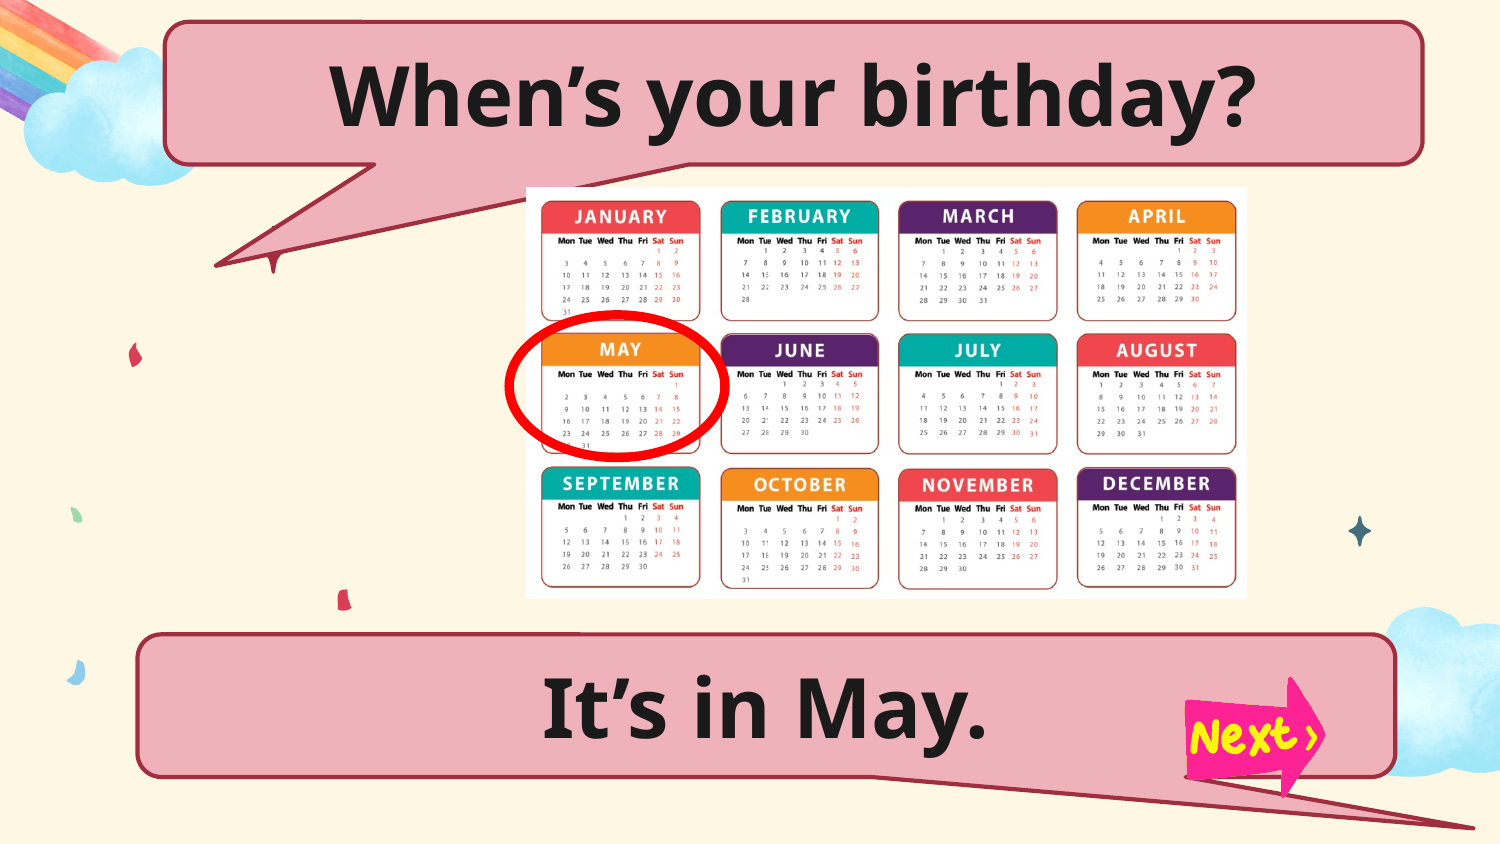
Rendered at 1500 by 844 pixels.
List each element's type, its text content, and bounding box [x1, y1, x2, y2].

picture [0, 0, 226, 201]
text_box When’s your birthday? [162, 19, 1425, 268]
text_box It’s in May. [1209, 808, 1476, 831]
text_box It’s in May. [135, 632, 1398, 806]
picture [1183, 607, 1500, 800]
picture [526, 187, 1247, 599]
text_box [507, 350, 521, 422]
